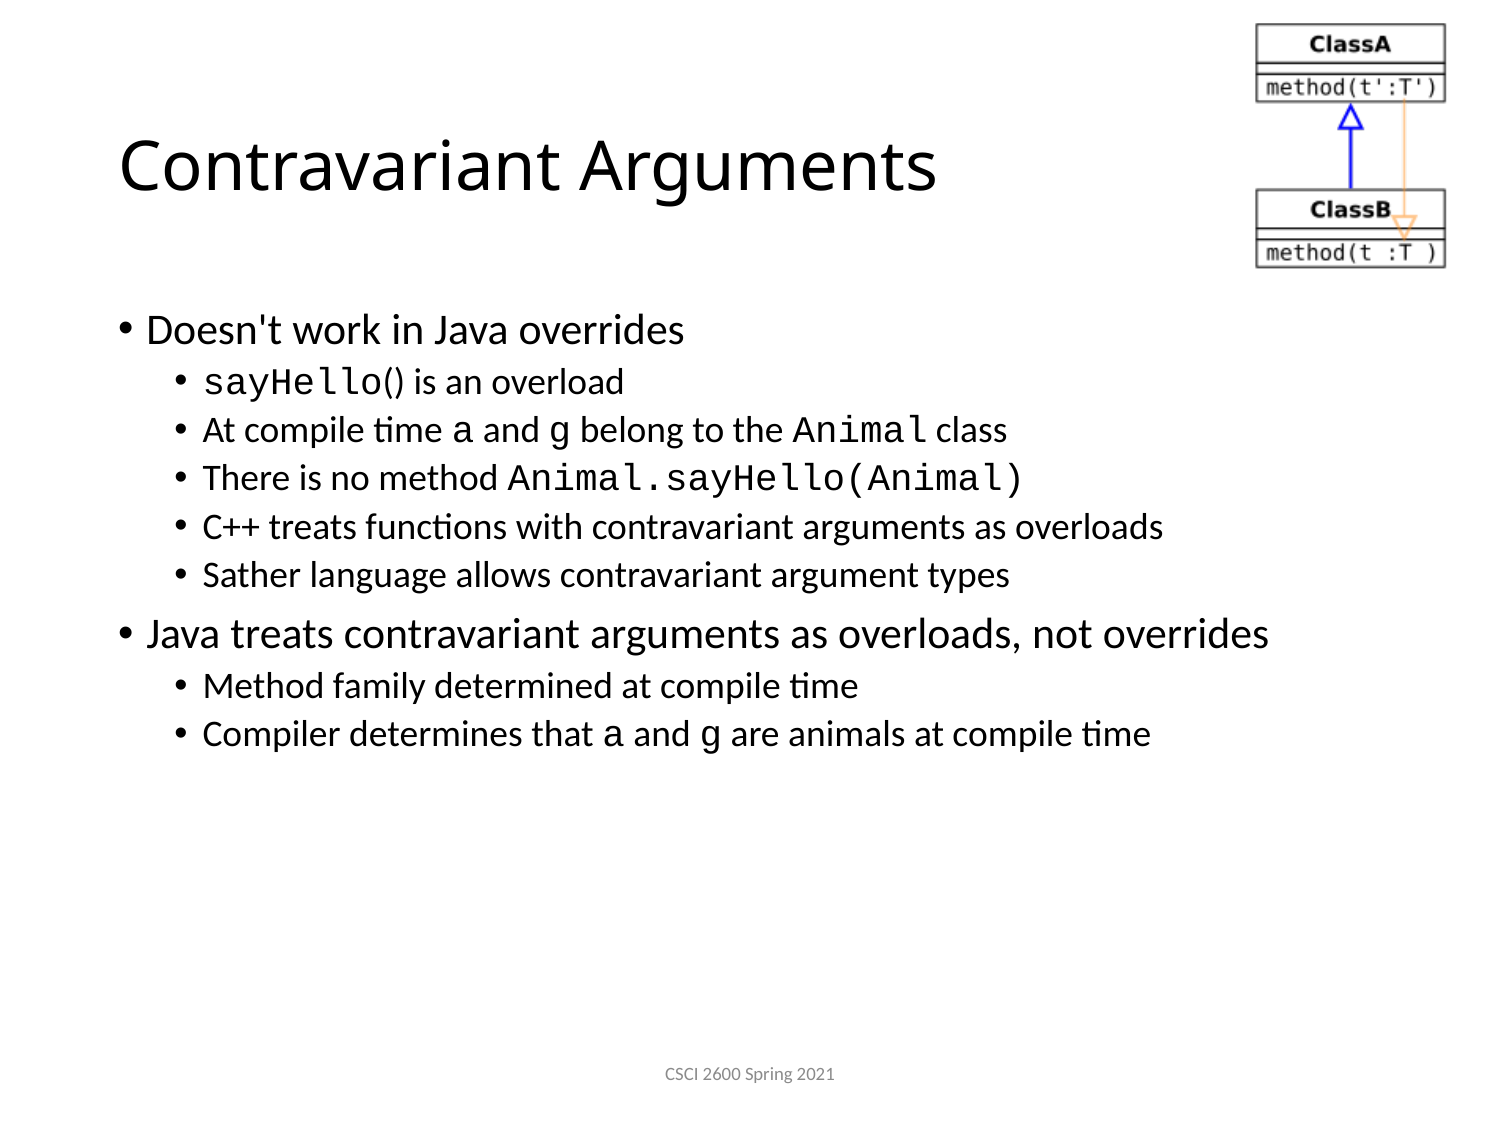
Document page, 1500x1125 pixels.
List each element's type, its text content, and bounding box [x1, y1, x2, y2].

footer CSCI 2600 Spring 2021 [496, 1042, 1004, 1103]
list Doesn't work in Java overrides sayHello() is an overload At compile time a and g belong to the Animal class There is no method Animal.sayHello(Animal) C++ treats functions with contravariant arguments as overloads Sather language allows contravariant argument types Java treats contravariant arguments as overloads, not overrides Method family determined at compile time Compiler determines that a and g are animals at compile time [103, 299, 1397, 1014]
title Contravariant Arguments [103, 59, 1251, 278]
picture [1251, 11, 1451, 278]
